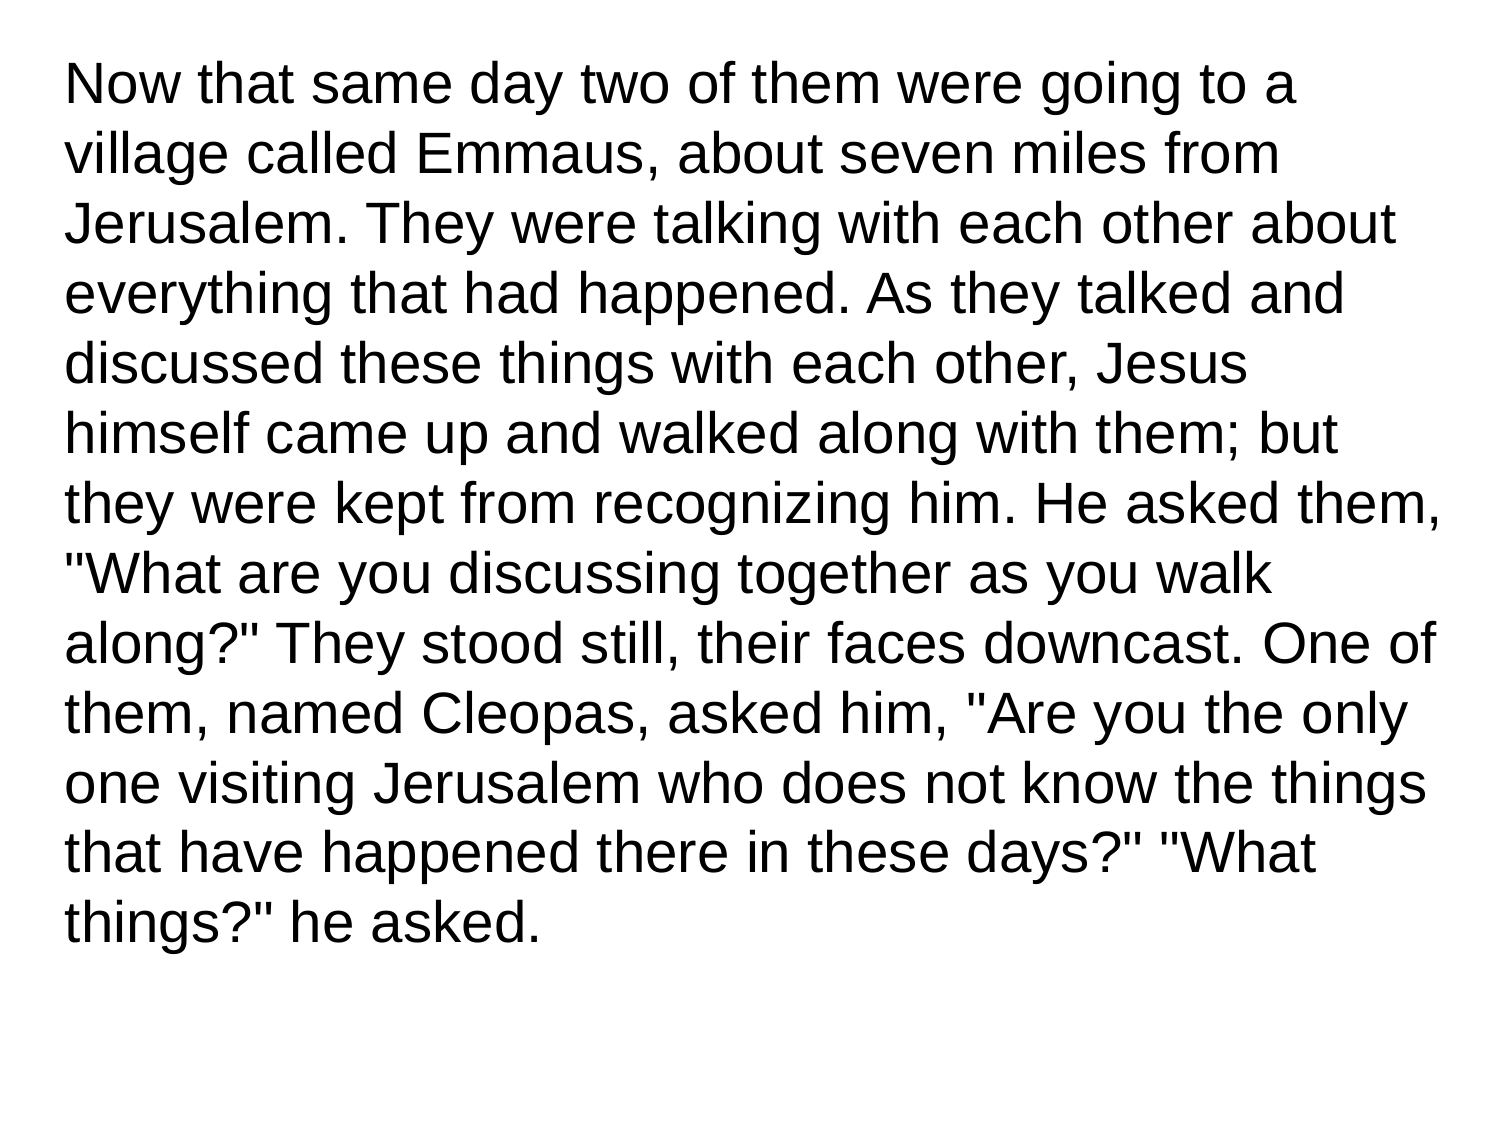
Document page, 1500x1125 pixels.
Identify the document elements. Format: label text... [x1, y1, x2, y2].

text_box Now that same day two of them were going to a village called Emmaus, about seven miles from Jerusalem. They were talking with each other about everything that had happened. As they talked and discussed these things with each other, Jesus himself came up and walked along with them; but they were kept from recognizing him. He asked them, "What are you discussing together as you walk along?" They stood still, their faces downcast. One of them, named Cleopas, asked him, "Are you the only one visiting Jerusalem who does not know the things that have happened there in these days?" "What things?" he asked. [49, 37, 1463, 962]
